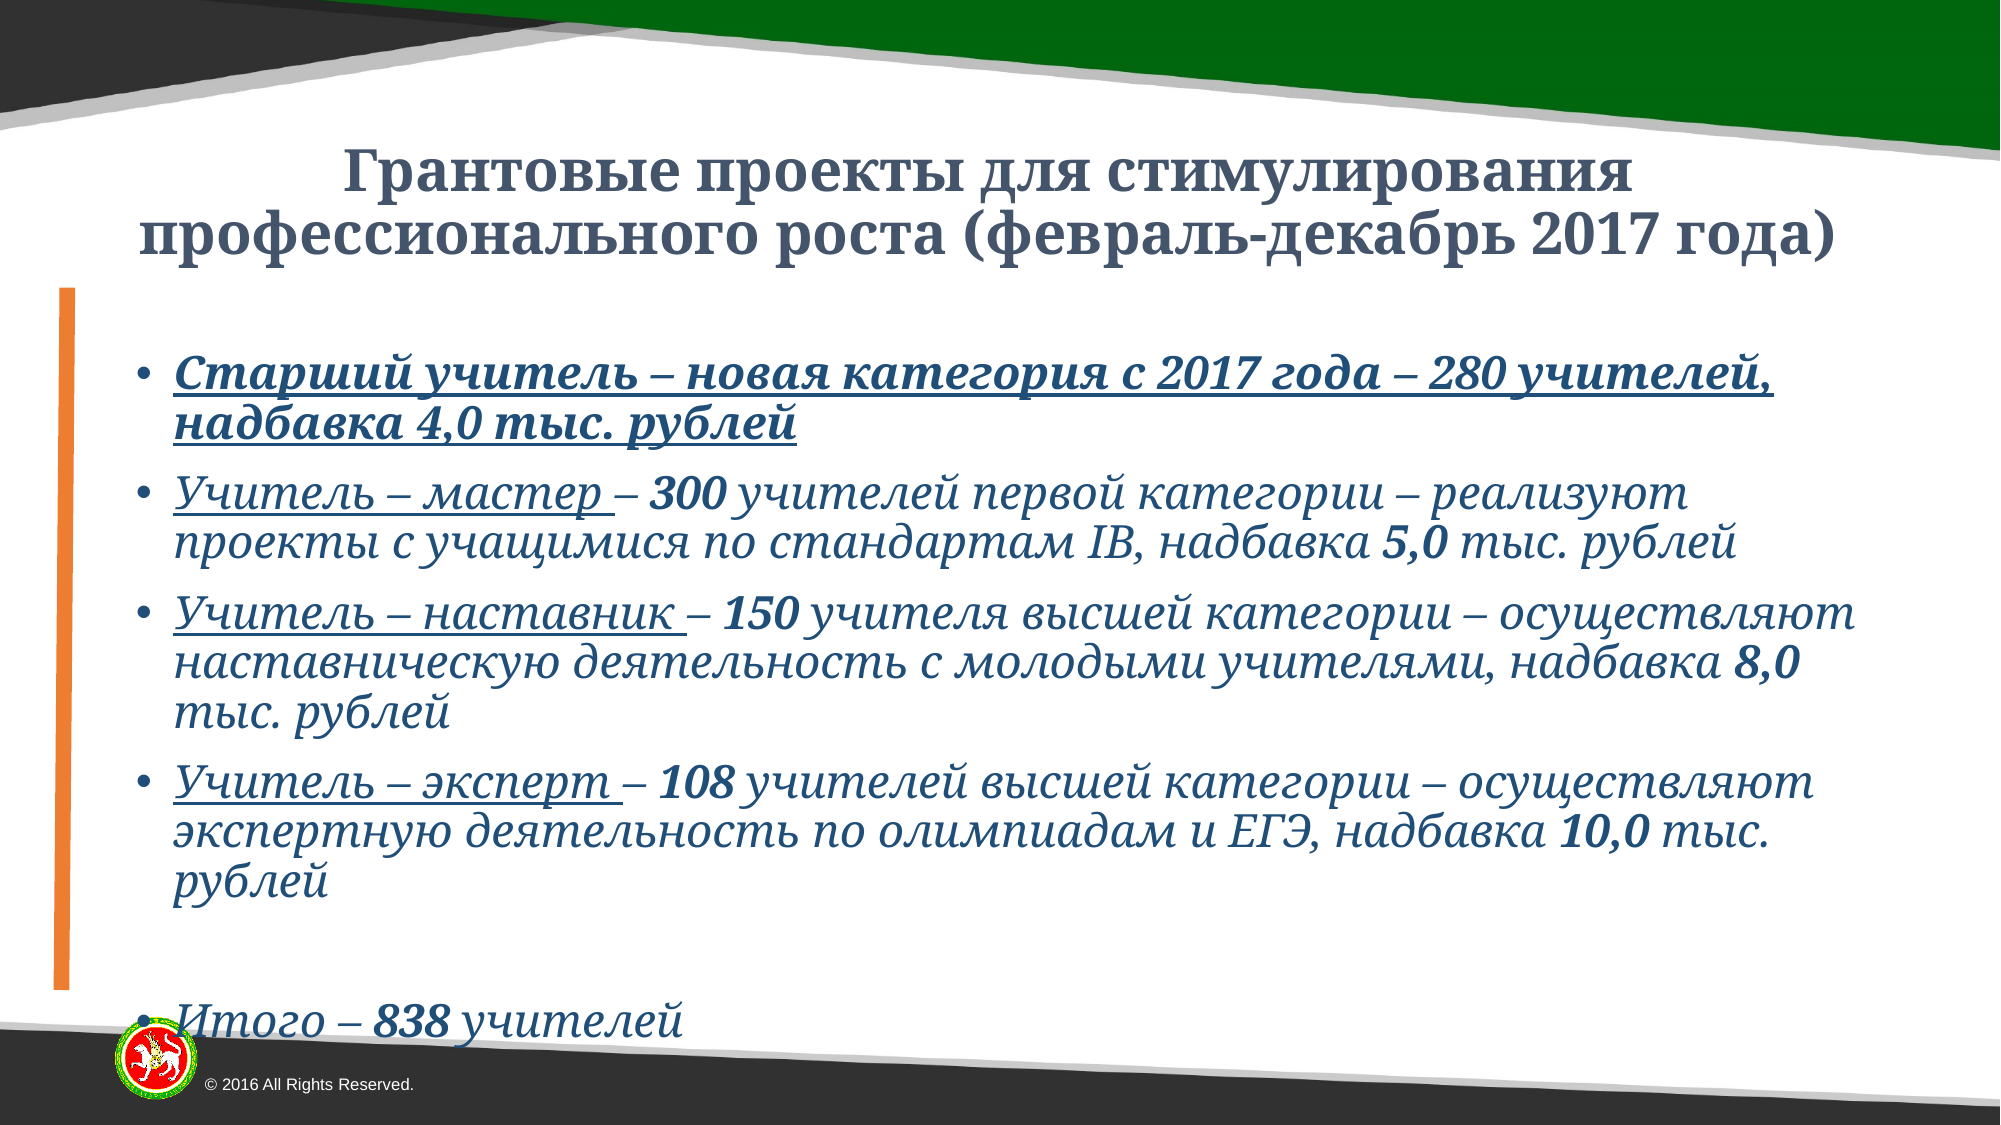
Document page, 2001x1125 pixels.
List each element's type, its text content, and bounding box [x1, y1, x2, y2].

list Старший учитель – новая категория с 2017 года – 280 учителей, надбавка 4,0 тыс. рублей Учитель – мастер – 300 учителей первой категории – реализуют проекты с учащимися по стандартам IB, надбавка 5,0 тыс. рублей Учитель – наставник – 150 учителя высшей категории – осуществляют наставническую деятельность с молодыми учителями, надбавка 8,0 тыс. рублей Учитель – эксперт – 108 учителей высшей категории – осуществляют экспертную деятельность по олимпиадам и ЕГЭ, надбавка 10,0 тыс. рублей Итого – 838 учителей [120, 342, 1910, 1100]
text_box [61, 287, 68, 990]
title Грантовые проекты для стимулирования профессионального роста (февраль-декабрь 2017 года) [64, 139, 1913, 270]
picture [0, 0, 2000, 1125]
